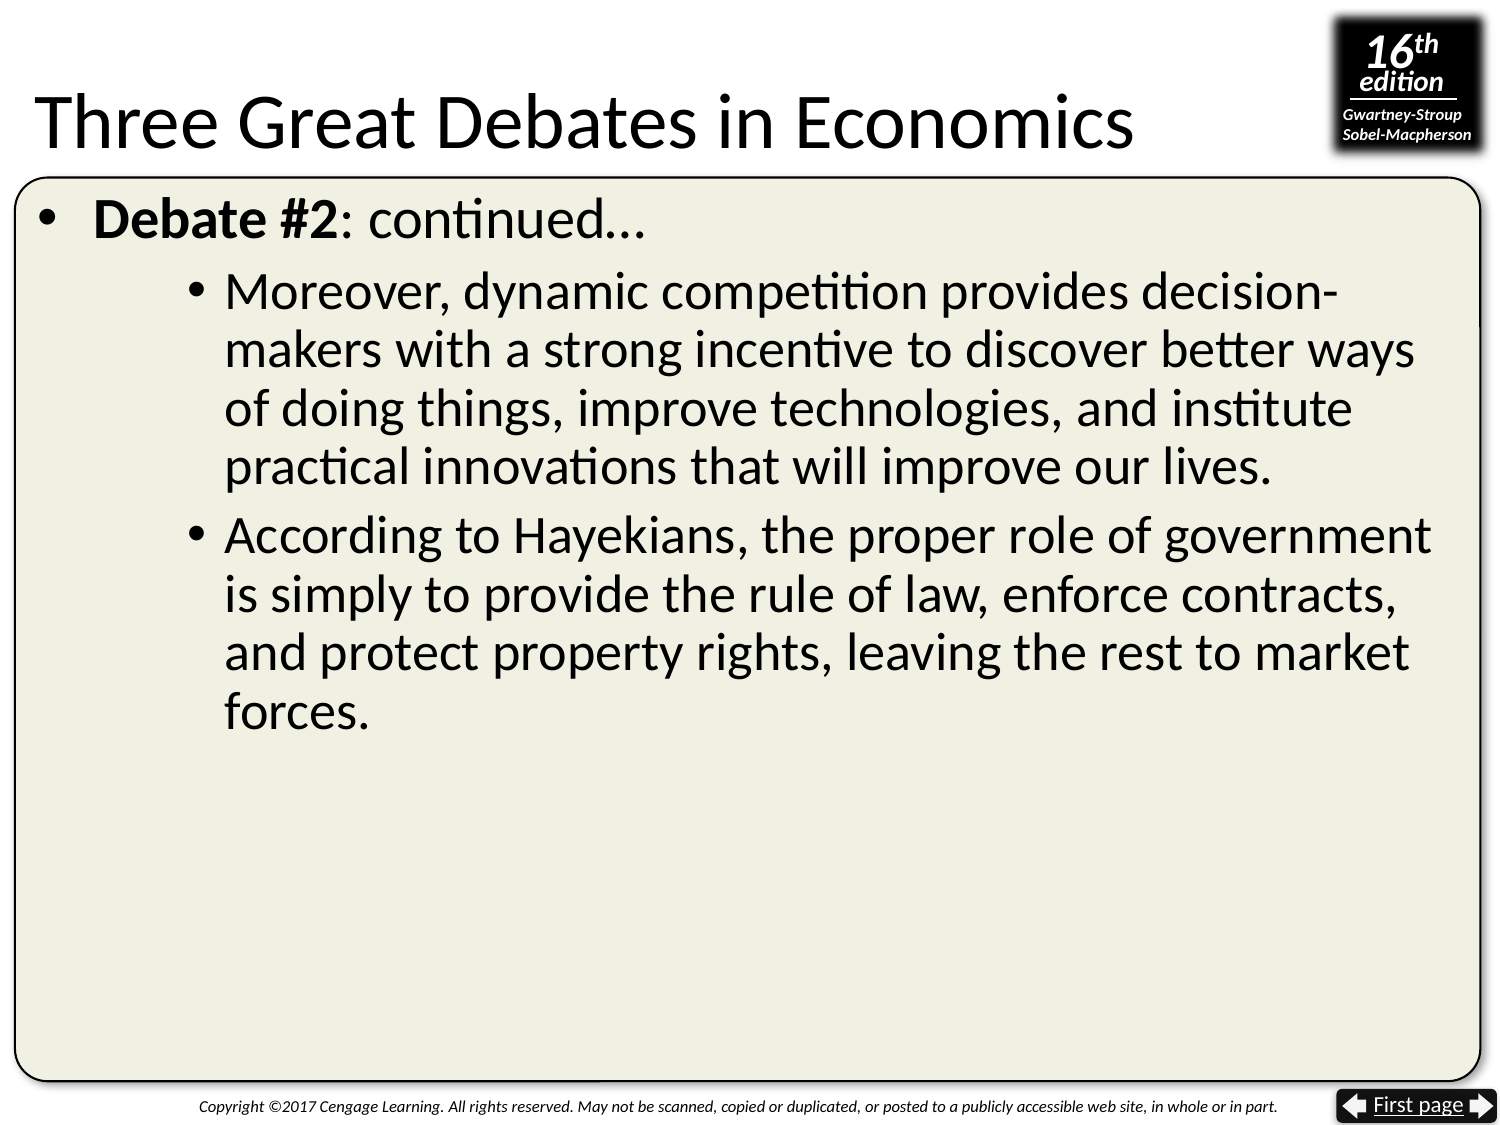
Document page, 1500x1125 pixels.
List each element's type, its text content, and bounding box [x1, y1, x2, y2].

list Debate #2: continued… Moreover, dynamic competition provides decision-makers with a strong incentive to discover better ways of doing things, improve technologies, and institute practical innovations that will improve our lives. According to Hayekians, the proper role of government is simply to provide the rule of law, enforce contracts, and protect property rights, leaving the rest to market forces. [22, 198, 1464, 1085]
title Three Great Debates in Economics [19, 84, 1481, 198]
